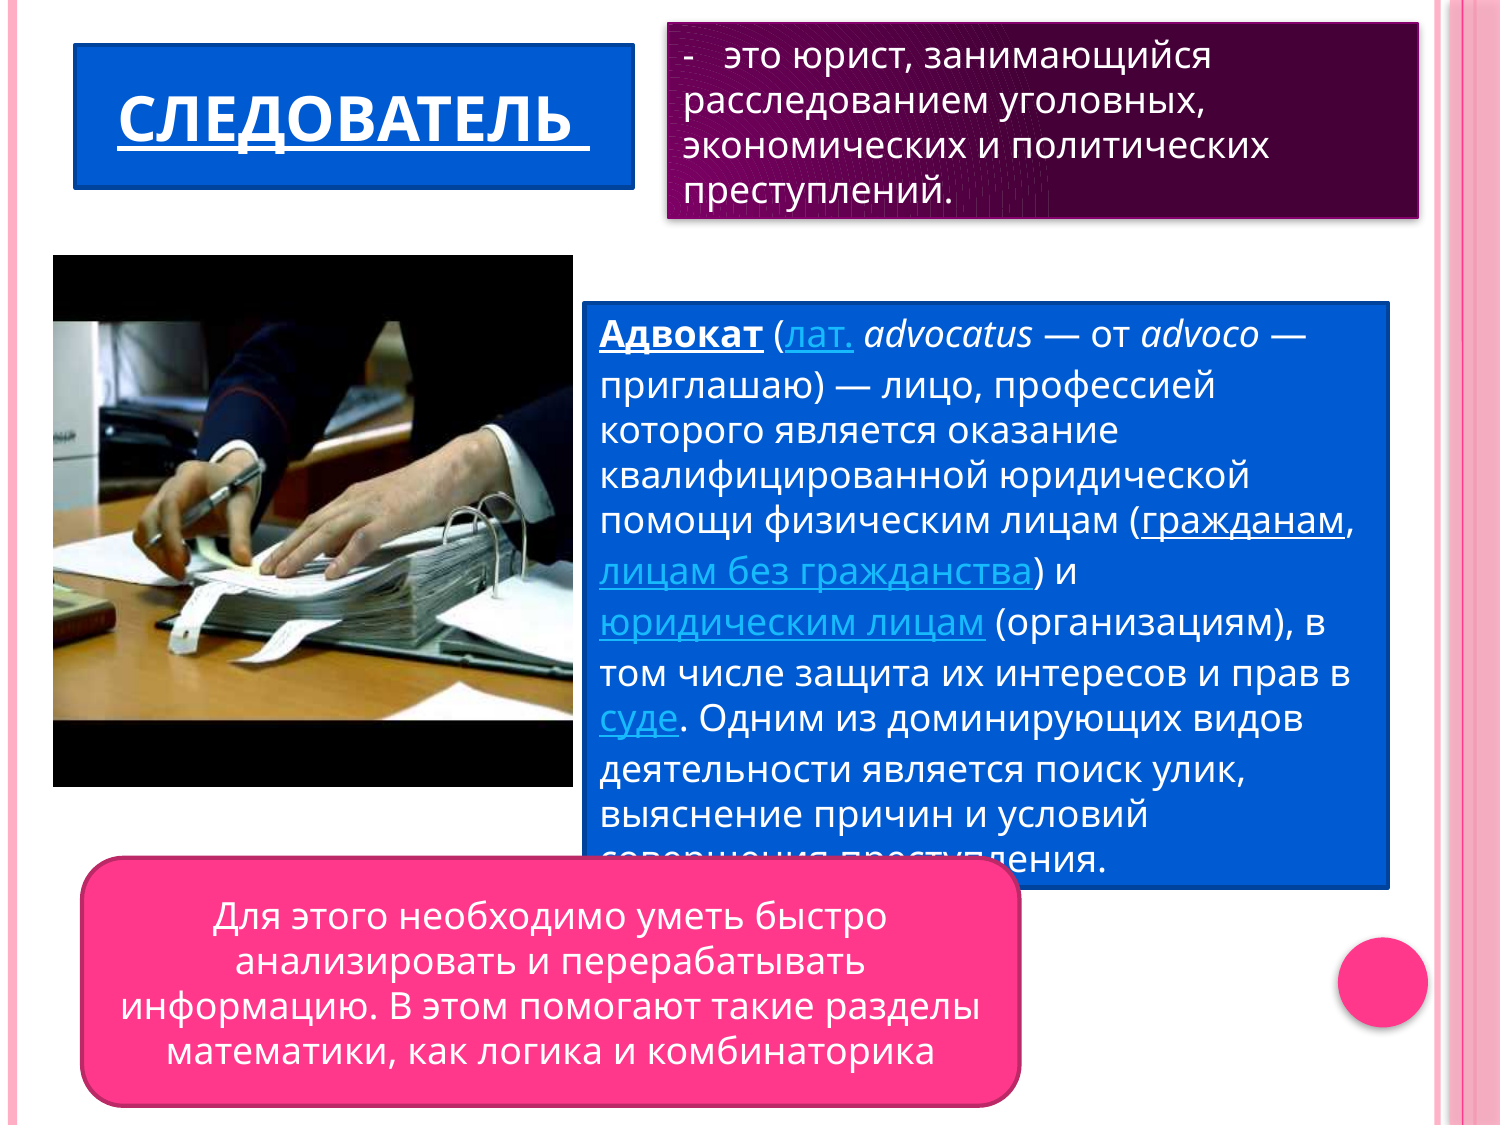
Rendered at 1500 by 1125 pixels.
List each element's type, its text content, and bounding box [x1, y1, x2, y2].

title Следователь [73, 43, 635, 190]
text_box - это юрист, занимающийся расследованием уголовных, экономических и политических преступлений. [667, 22, 1419, 219]
text_box Для этого необходимо уметь быстро анализировать и перерабатывать информацию. В этом помогают такие разделы математики, как логика и комбинаторика [79, 855, 1022, 1108]
picture [52, 254, 574, 788]
text_box Адвокат (лат. advocatus — от advoco — приглашаю) — лицо, профессией которого является оказание квалифицированной юридической помощи физическим лицам (гражданам, лицам без гражданства) и юридическим лицам (организациям), в том числе защита их интересов и прав в суде. Одним из доминирующих видов деятельности является поиск улик, выяснение причин и условий совершения преступления. [582, 301, 1390, 890]
